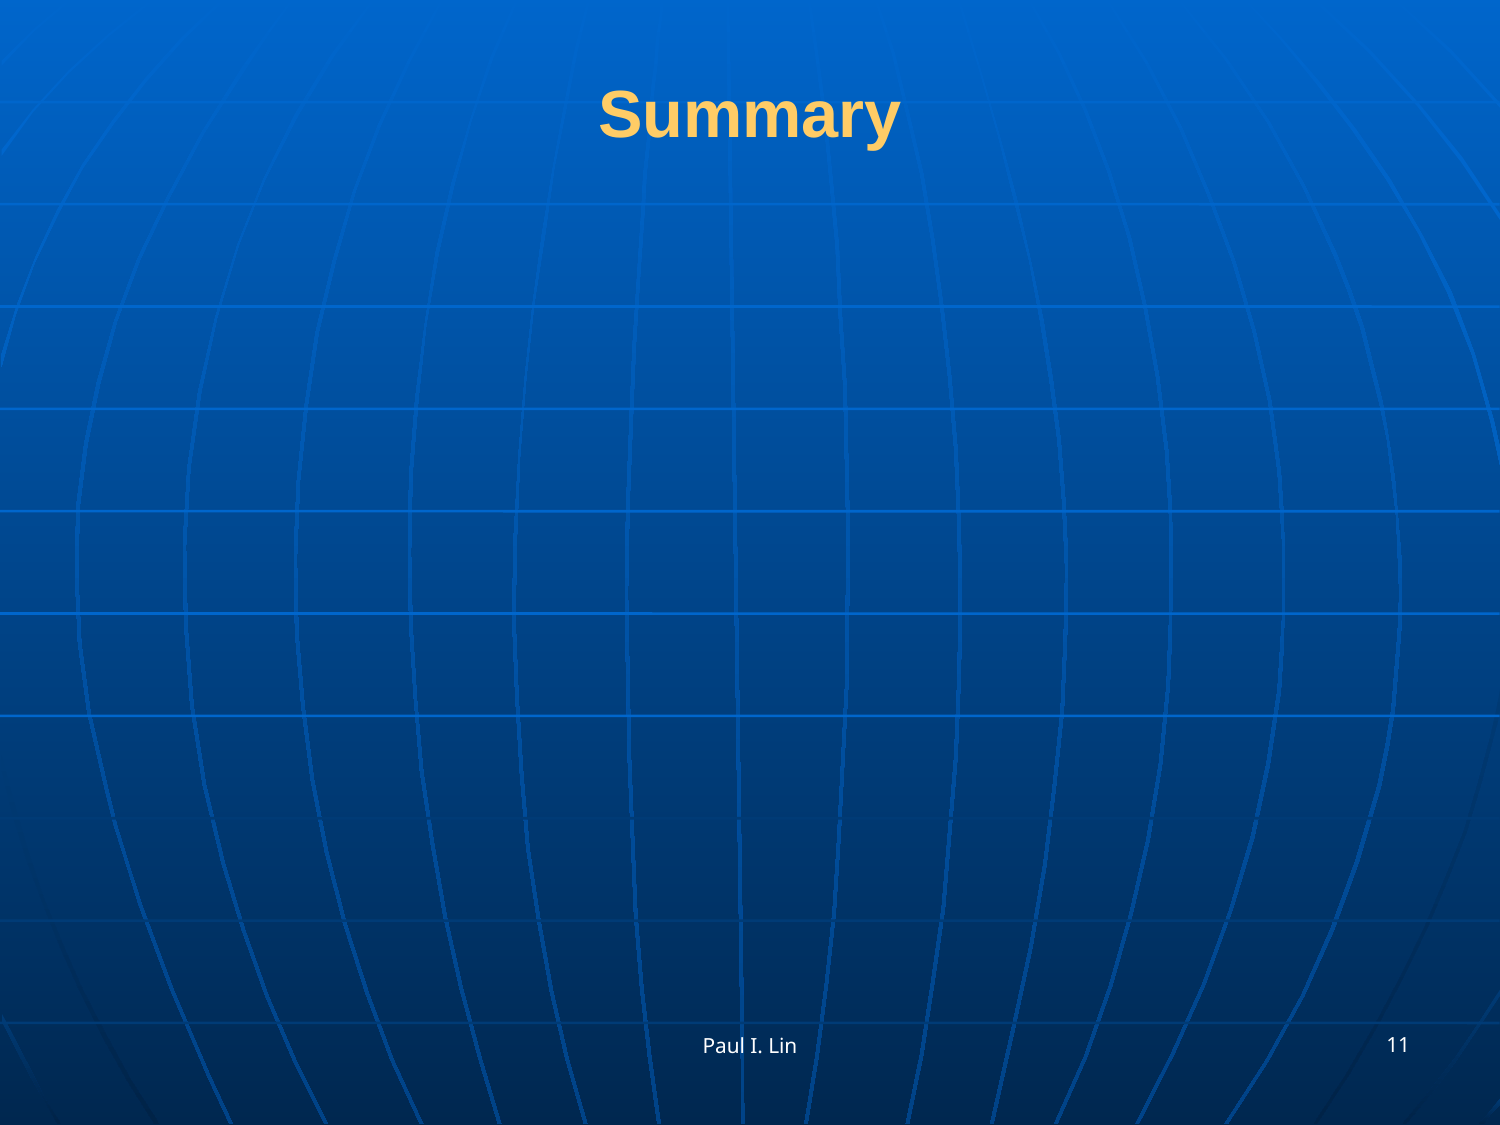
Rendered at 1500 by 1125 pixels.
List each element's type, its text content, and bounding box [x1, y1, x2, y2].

footer Paul I. Lin [512, 1024, 988, 1101]
title Summary [37, 45, 1463, 176]
slide_number 11 [1074, 1023, 1426, 1100]
